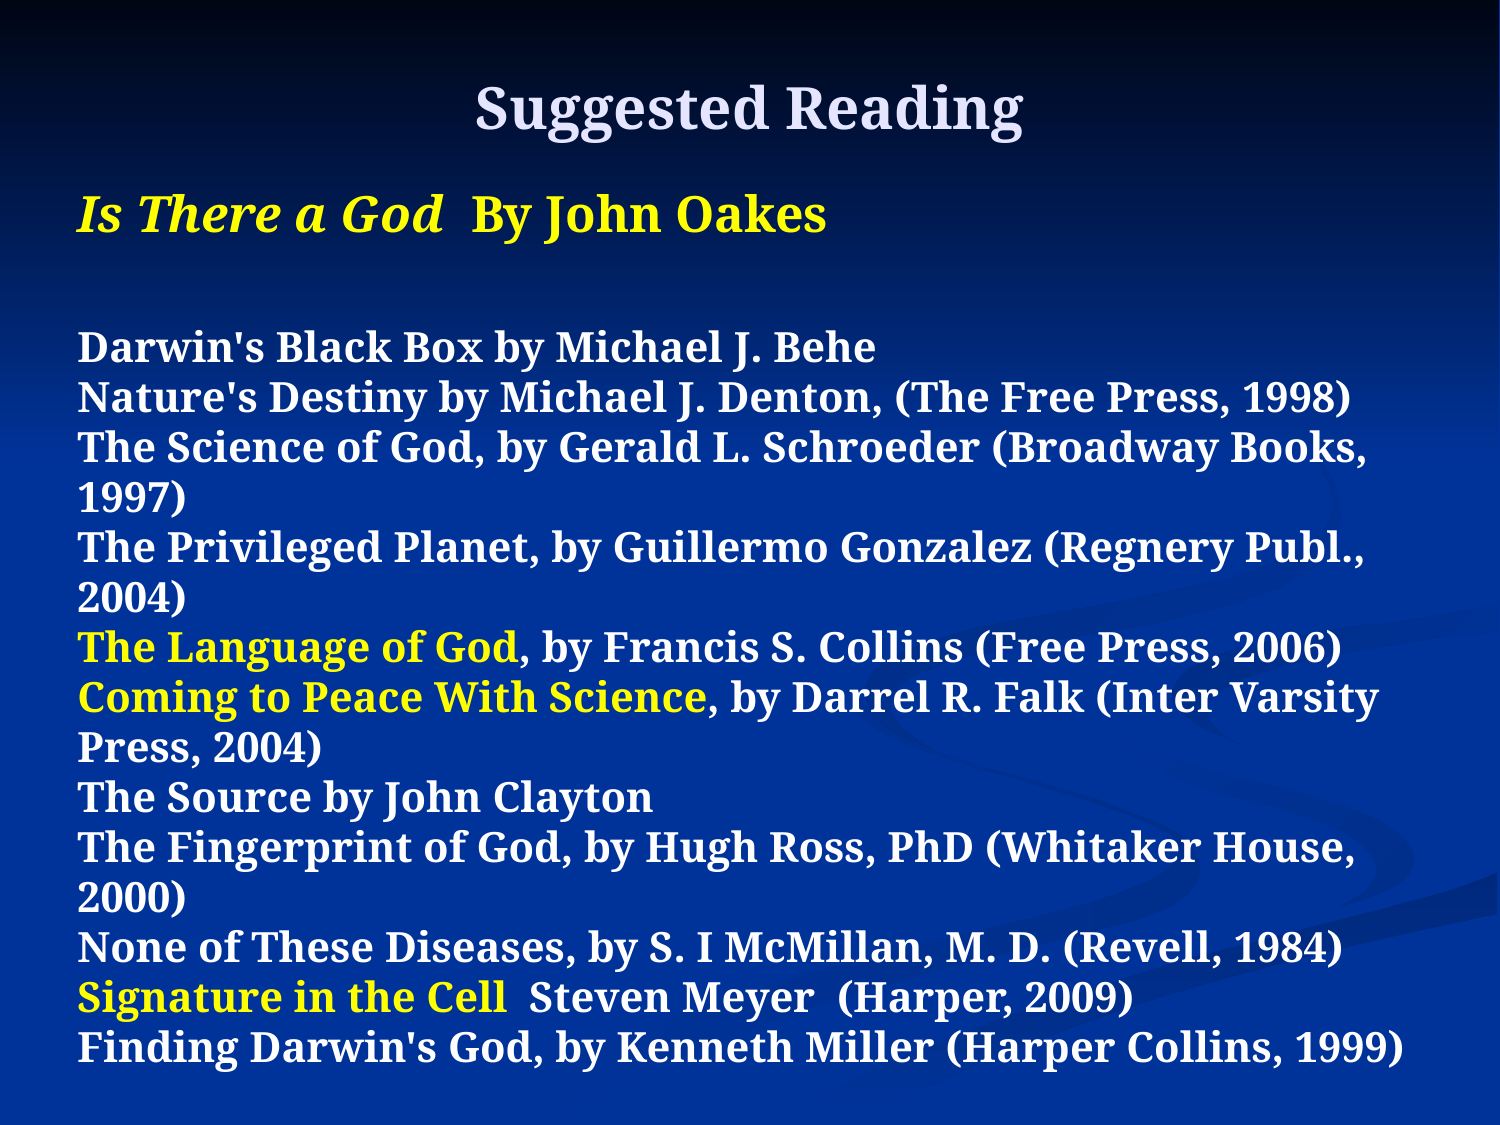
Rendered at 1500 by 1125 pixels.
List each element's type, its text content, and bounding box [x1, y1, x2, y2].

list Is There a God By John Oakes Darwin's Black Box by Michael J. Behe Nature's Destiny by Michael J. Denton, (The Free Press, 1998) The Science of God, by Gerald L. Schroeder (Broadway Books, 1997) The Privileged Planet, by Guillermo Gonzalez (Regnery Publ., 2004) The Language of God, by Francis S. Collins (Free Press, 2006) Coming to Peace With Science, by Darrel R. Falk (Inter Varsity Press, 2004) The Source by John Clayton The Fingerprint of God, by Hugh Ross, PhD (Whitaker House, 2000) None of These Diseases, by S. I McMillan, M. D. (Revell, 1984) Signature in the Cell Steven Meyer (Harper, 2009) Finding Darwin's God, by Kenneth Miller (Harper Collins, 1999) [62, 174, 1425, 985]
title Suggested Reading [75, 37, 1425, 174]
